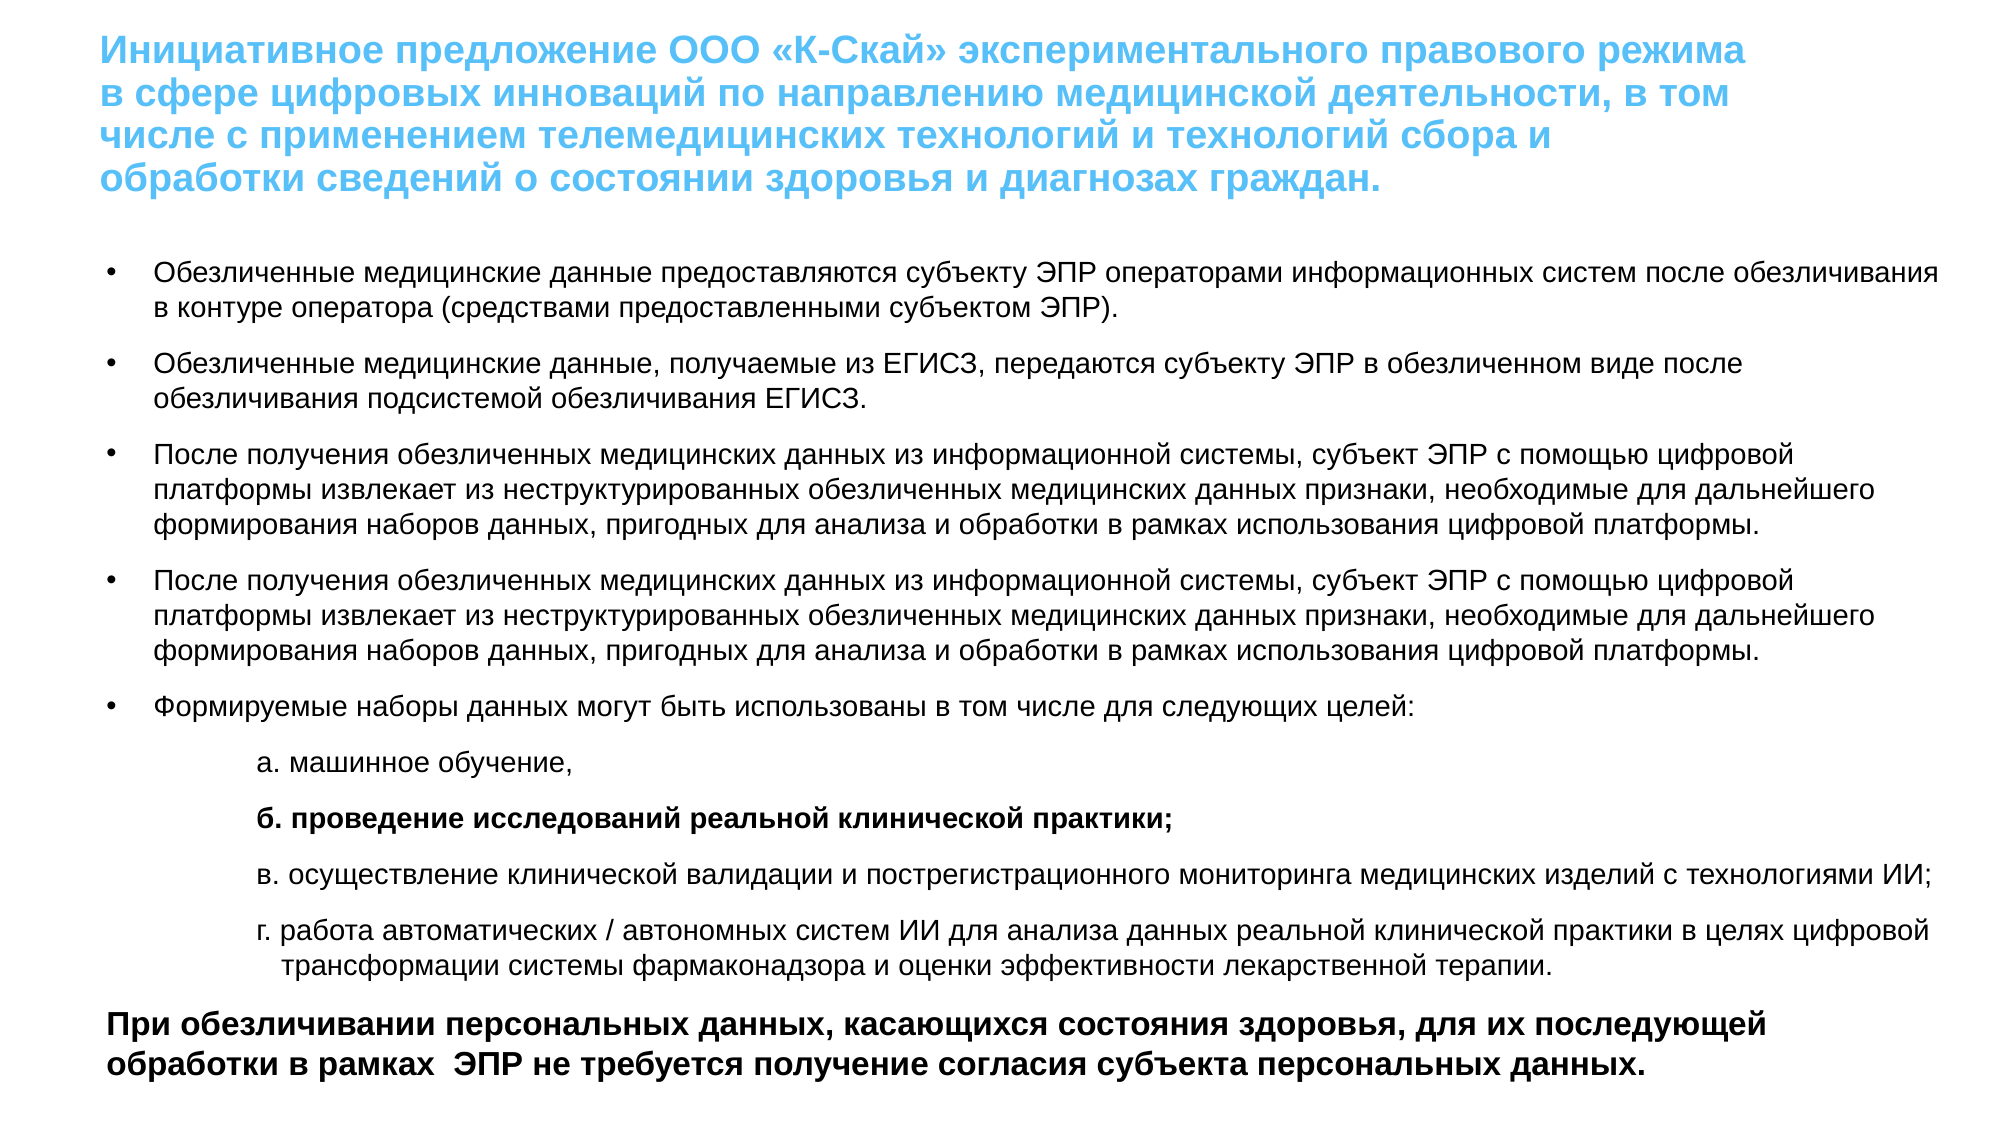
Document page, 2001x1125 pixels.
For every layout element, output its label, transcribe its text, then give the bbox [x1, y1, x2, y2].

text_box Инициативное предложение ООО «К-Скай» экспериментального правового режима в сфере цифровых инноваций по направлению медицинской деятельности, в том числе с применением телемедицинских технологий и технологий сбора и обработки сведений о состоянии здоровья и диагнозах граждан. [92, 22, 1775, 216]
text_box Обезличенные медицинские данные предоставляются субъекту ЭПР операторами информационных систем после обезличивания в контуре оператора (средствами предоставленными субъектом ЭПР). Обезличенные медицинские данные, получаемые из ЕГИСЗ, передаются субъекту ЭПР в обезличенном виде после обезличивания подсистемой обезличивания ЕГИСЗ. После получения обезличенных медицинских данных из информационной системы, субъект ЭПР с помощью цифровой платформы извлекает из неструктурированных обезличенных медицинских данных признаки, необходимые для дальнейшего формирования наборов данных, пригодных для анализа и обработки в рамках использования цифровой платформы. После получения обезличенных медицинских данных из информационной системы, субъект ЭПР с помощью цифровой платформы извлекает из неструктурированных обезличенных медицинских данных признаки, необходимые для дальнейшего формирования наборов данных, пригодных для анализа и обработки в рамках использования цифровой платформы. Формируемые наборы данных могут быть использованы в том числе для следующих целей: а. машинное обучение, б. проведение исследований реальной клинической практики; в. осуществление клинической валидации и пострегистрационного мониторинга медицинских изделий с технологиями ИИ; г. работа автоматических / автономных систем ИИ для анализа данных реальной клинической практики в целях цифровой трансформации системы фармаконадзора и оценки эффективности лекарственной терапии. При обезличивании персональных данных, касающихся состояния здоровья, для их последующей обработки в рамках ЭПР не требуется получение согласия субъекта персональных данных. [98, 245, 1952, 1105]
